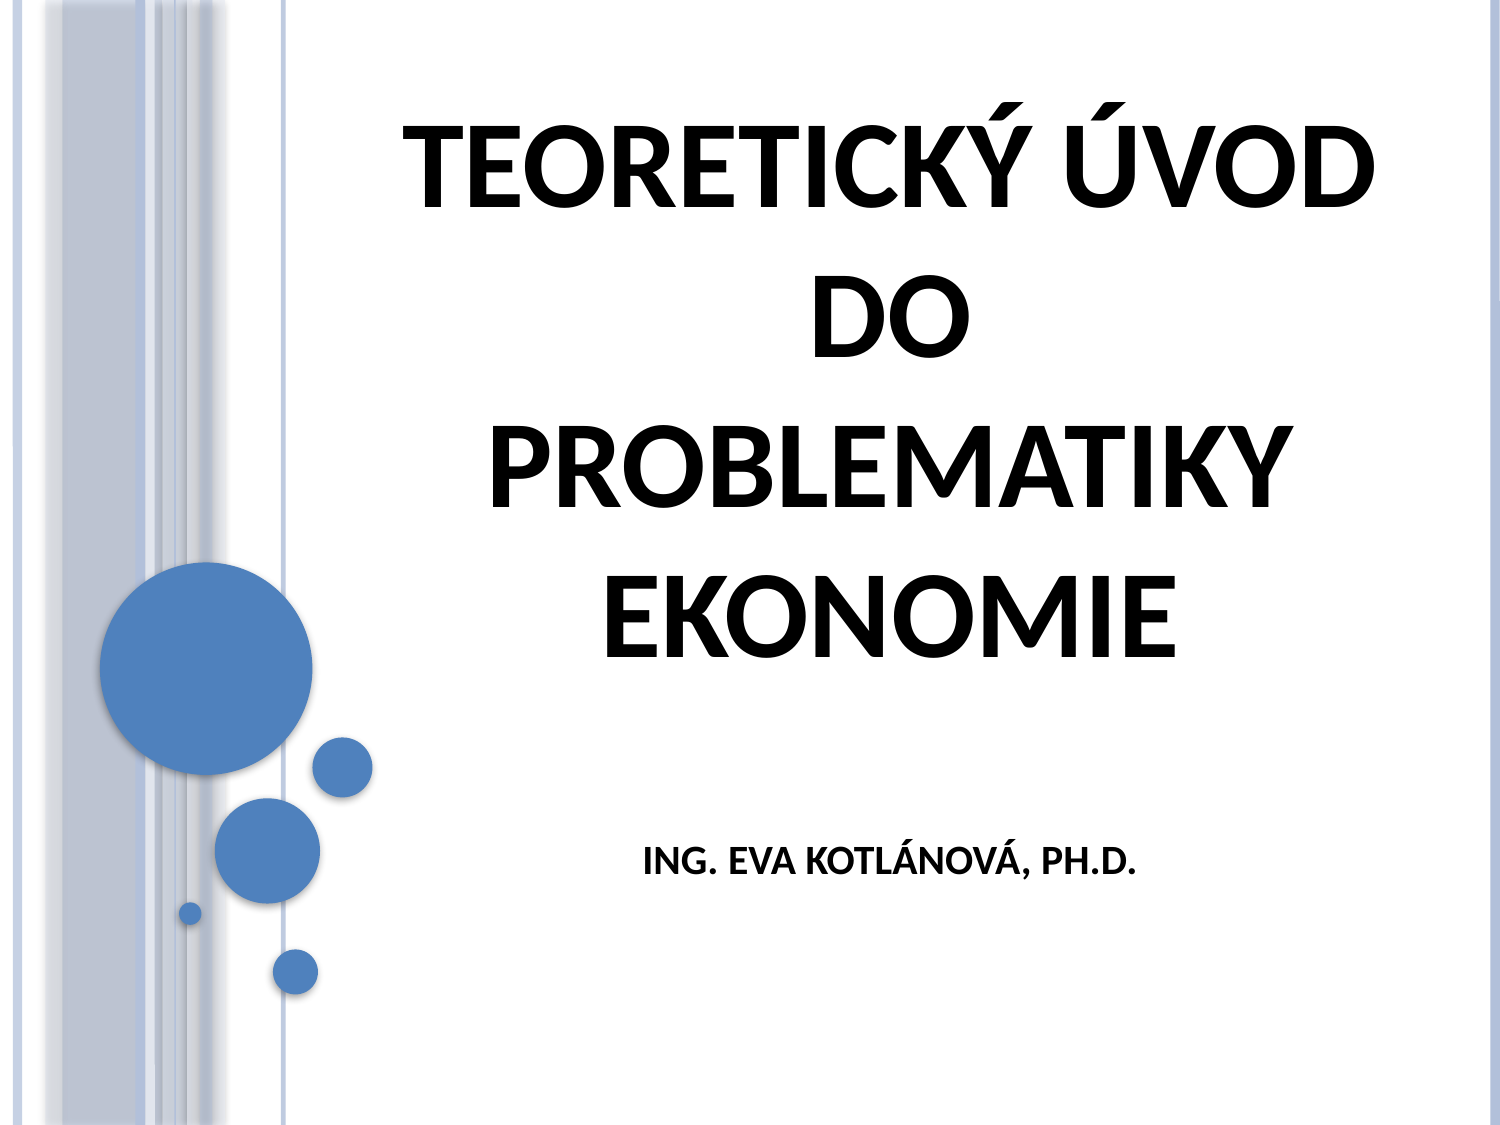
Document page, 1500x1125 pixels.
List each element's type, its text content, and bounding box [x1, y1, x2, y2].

title Teoretický úvod do problematiky ekonomie Ing. Eva Kotlánová, Ph.D. [383, 208, 1397, 941]
